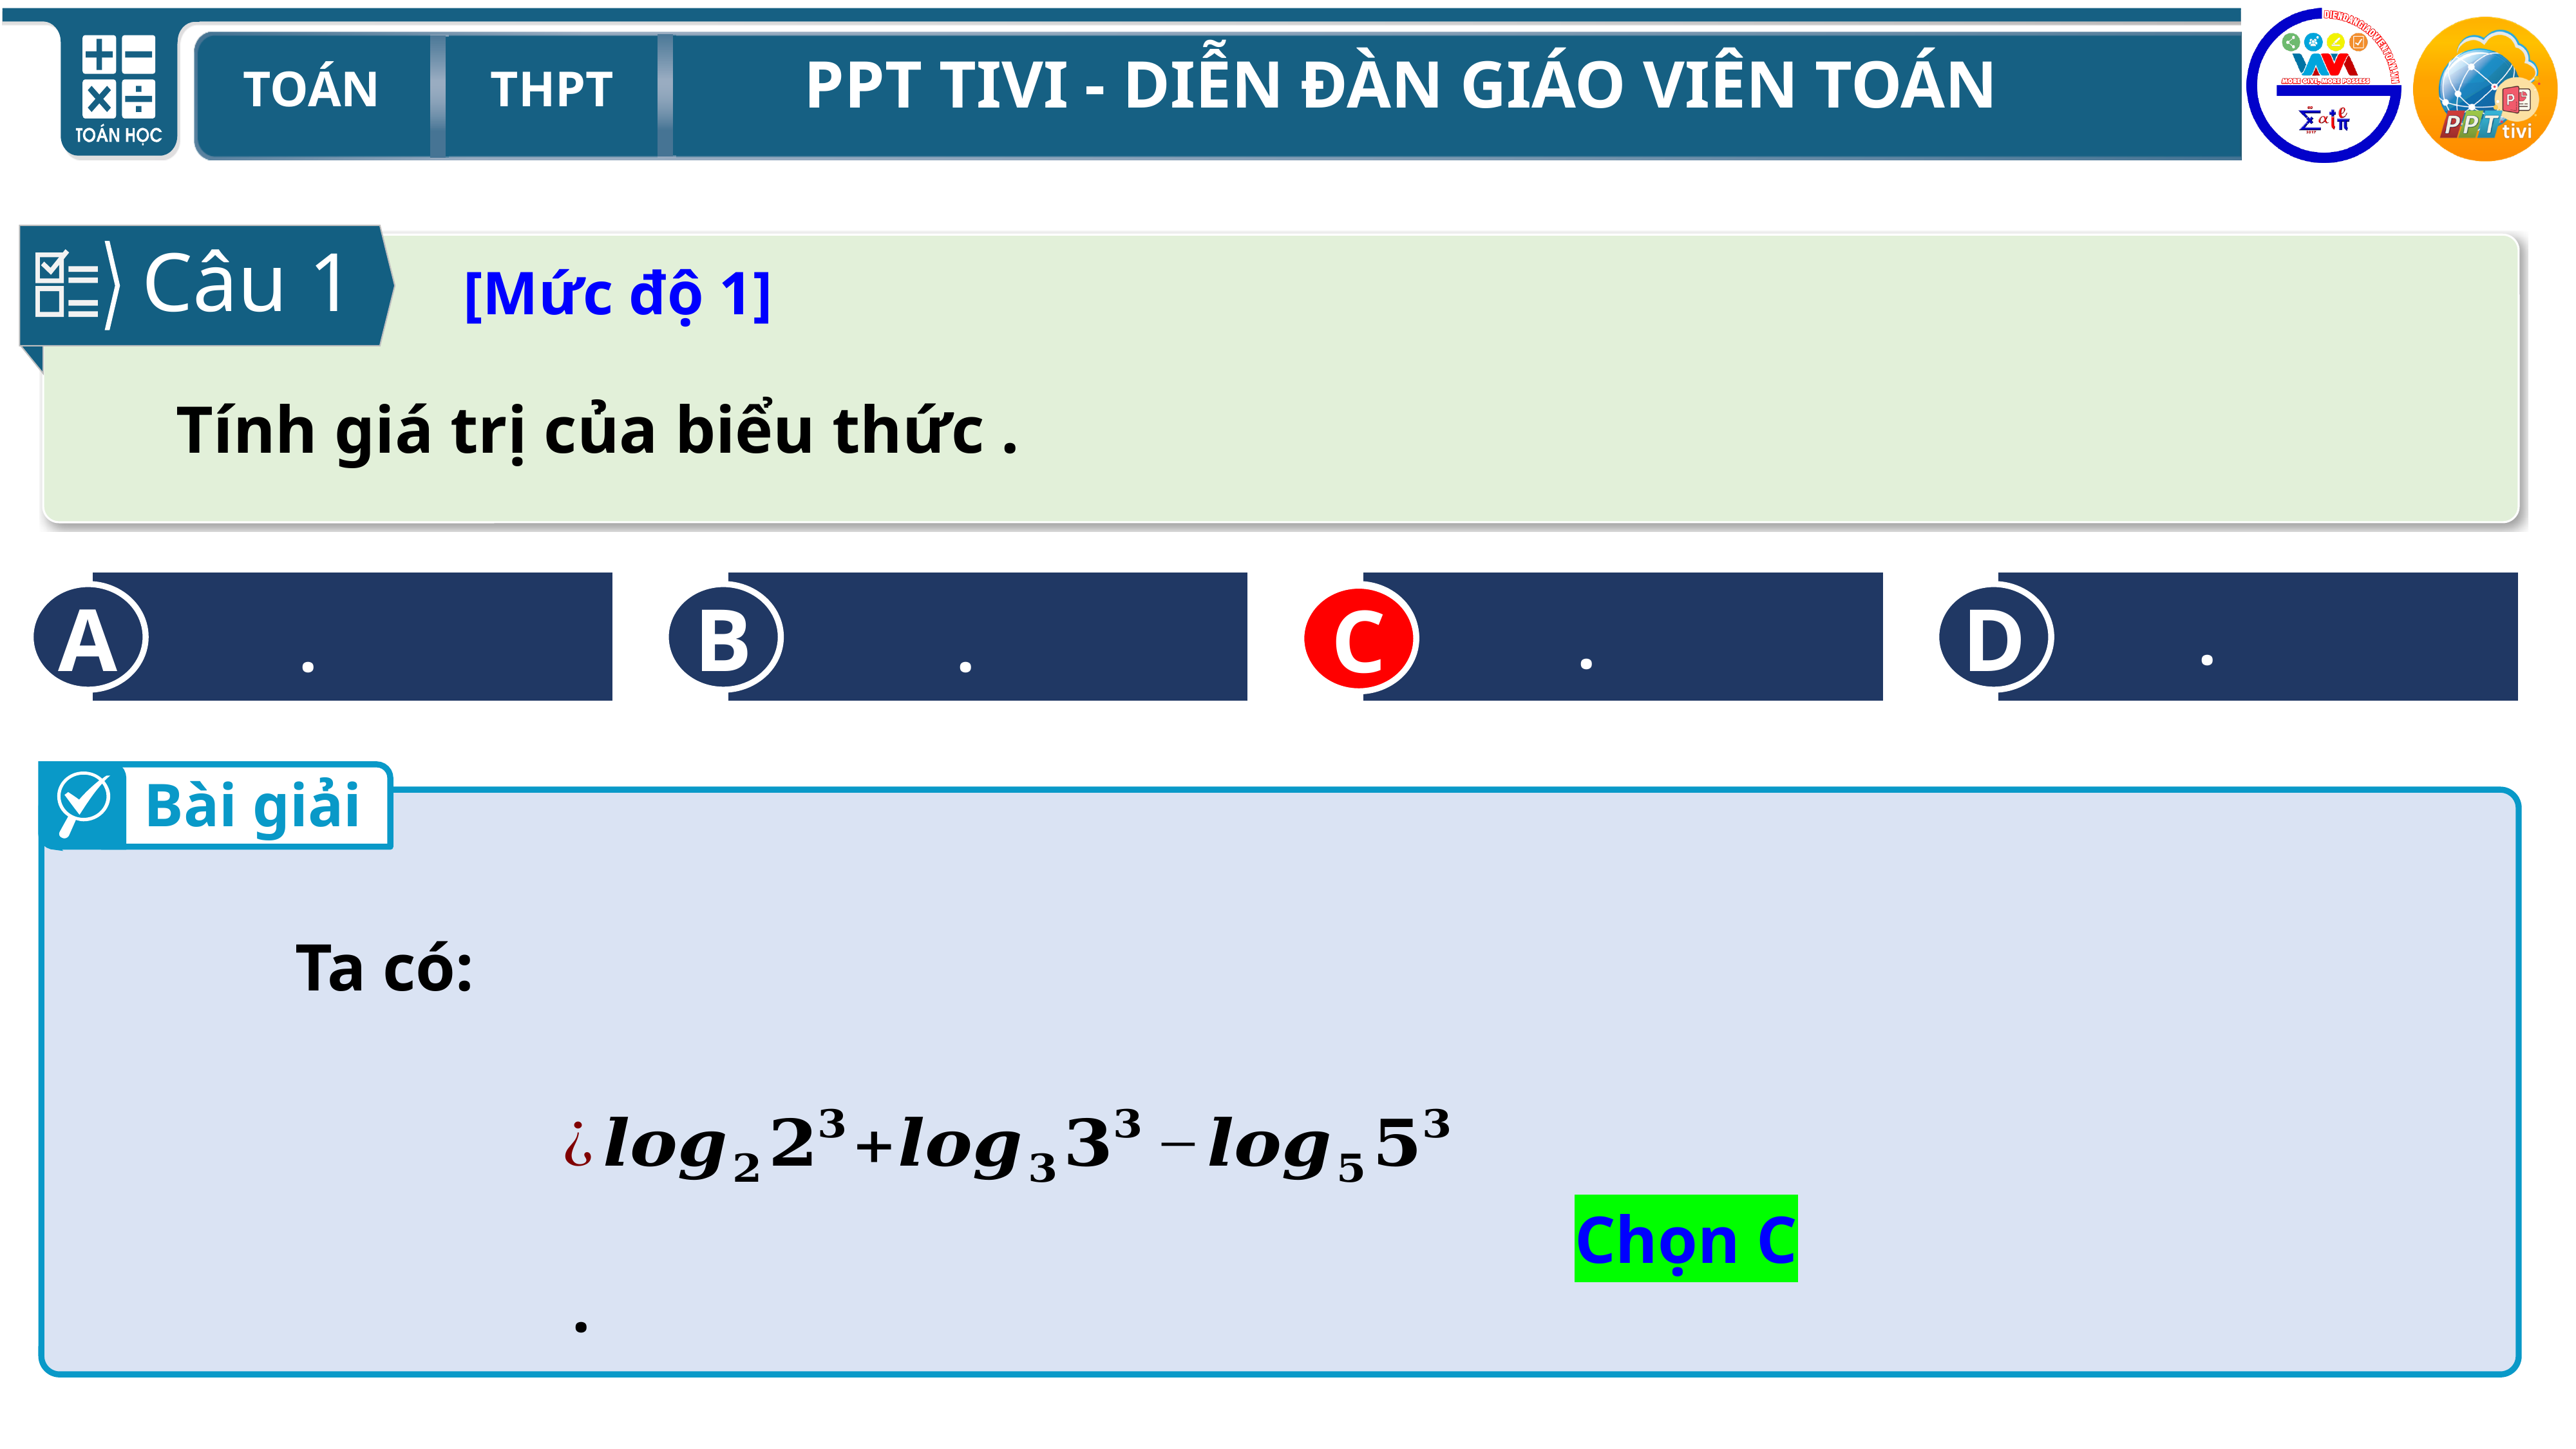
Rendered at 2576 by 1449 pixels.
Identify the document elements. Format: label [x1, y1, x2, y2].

picture [2246, 8, 2401, 163]
picture [2412, 16, 2558, 162]
text_box [19, 225, 2519, 522]
text_box [30, 571, 2519, 767]
picture [2, 22, 2242, 160]
text_box [41, 767, 2519, 1375]
